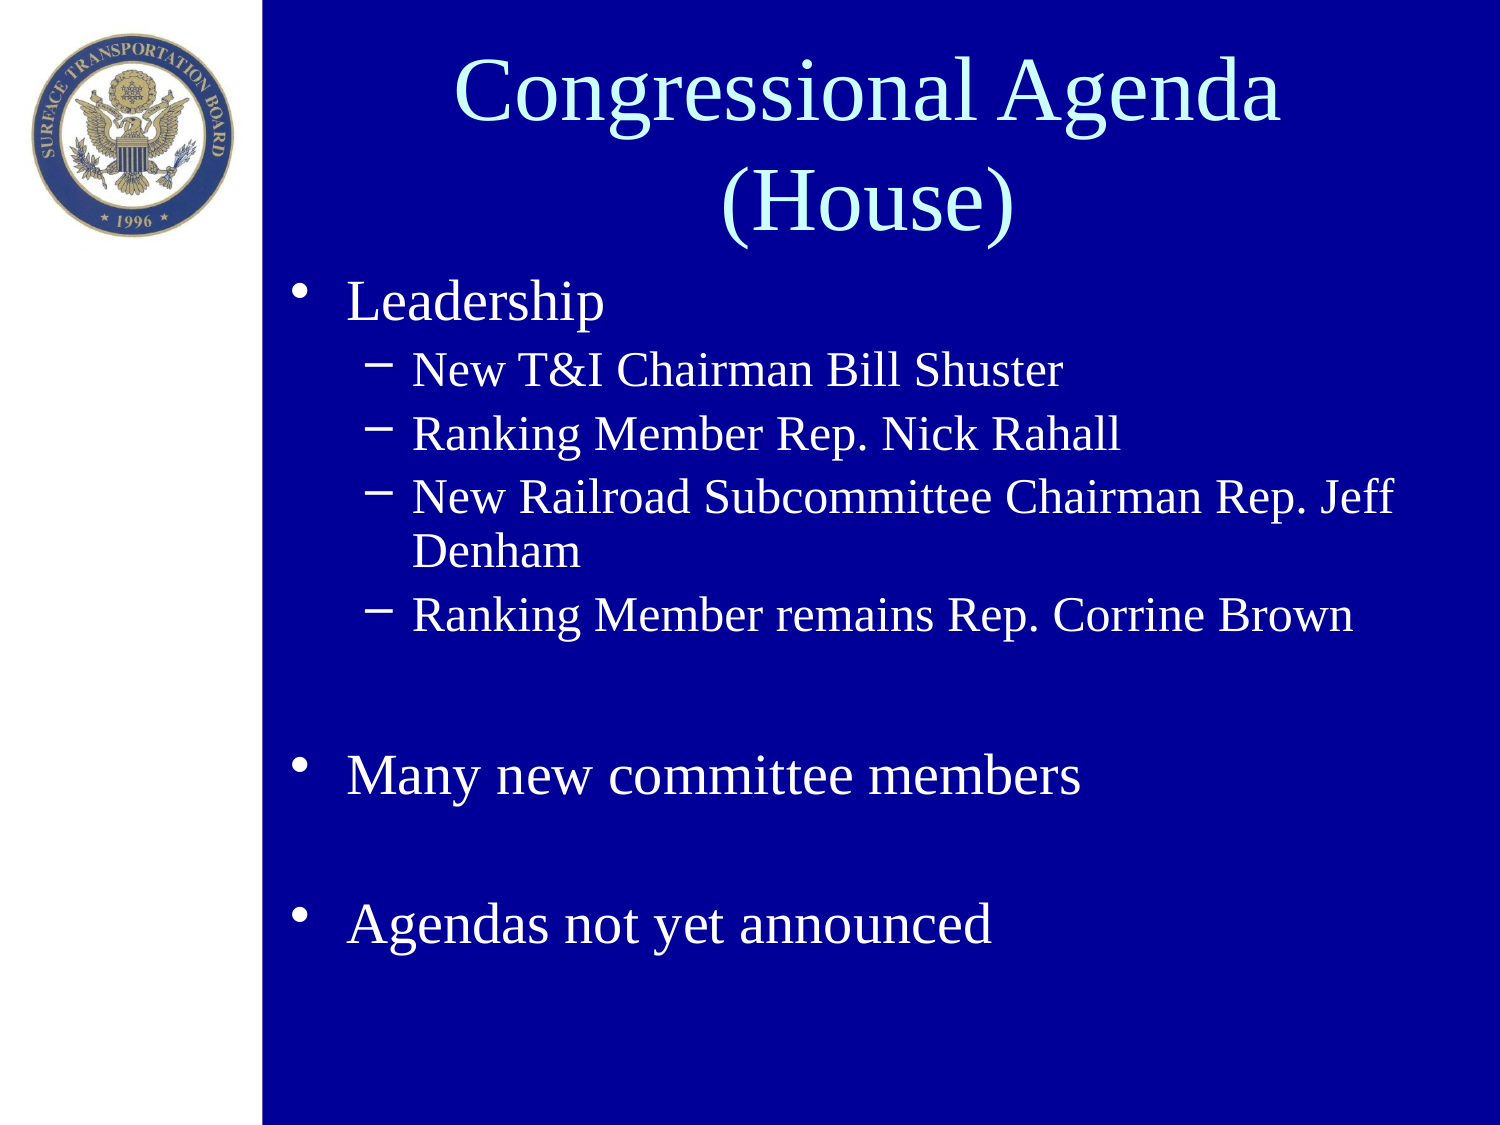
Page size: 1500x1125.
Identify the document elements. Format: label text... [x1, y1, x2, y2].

list Leadership New T&I Chairman Bill Shuster Ranking Member Rep. Nick Rahall New Railroad Subcommittee Chairman Rep. Jeff Denham Ranking Member remains Rep. Corrine Brown Many new committee members Agendas not yet announced [275, 262, 1425, 1005]
title Congressional Agenda (House) [312, 45, 1425, 233]
picture [24, 24, 245, 250]
